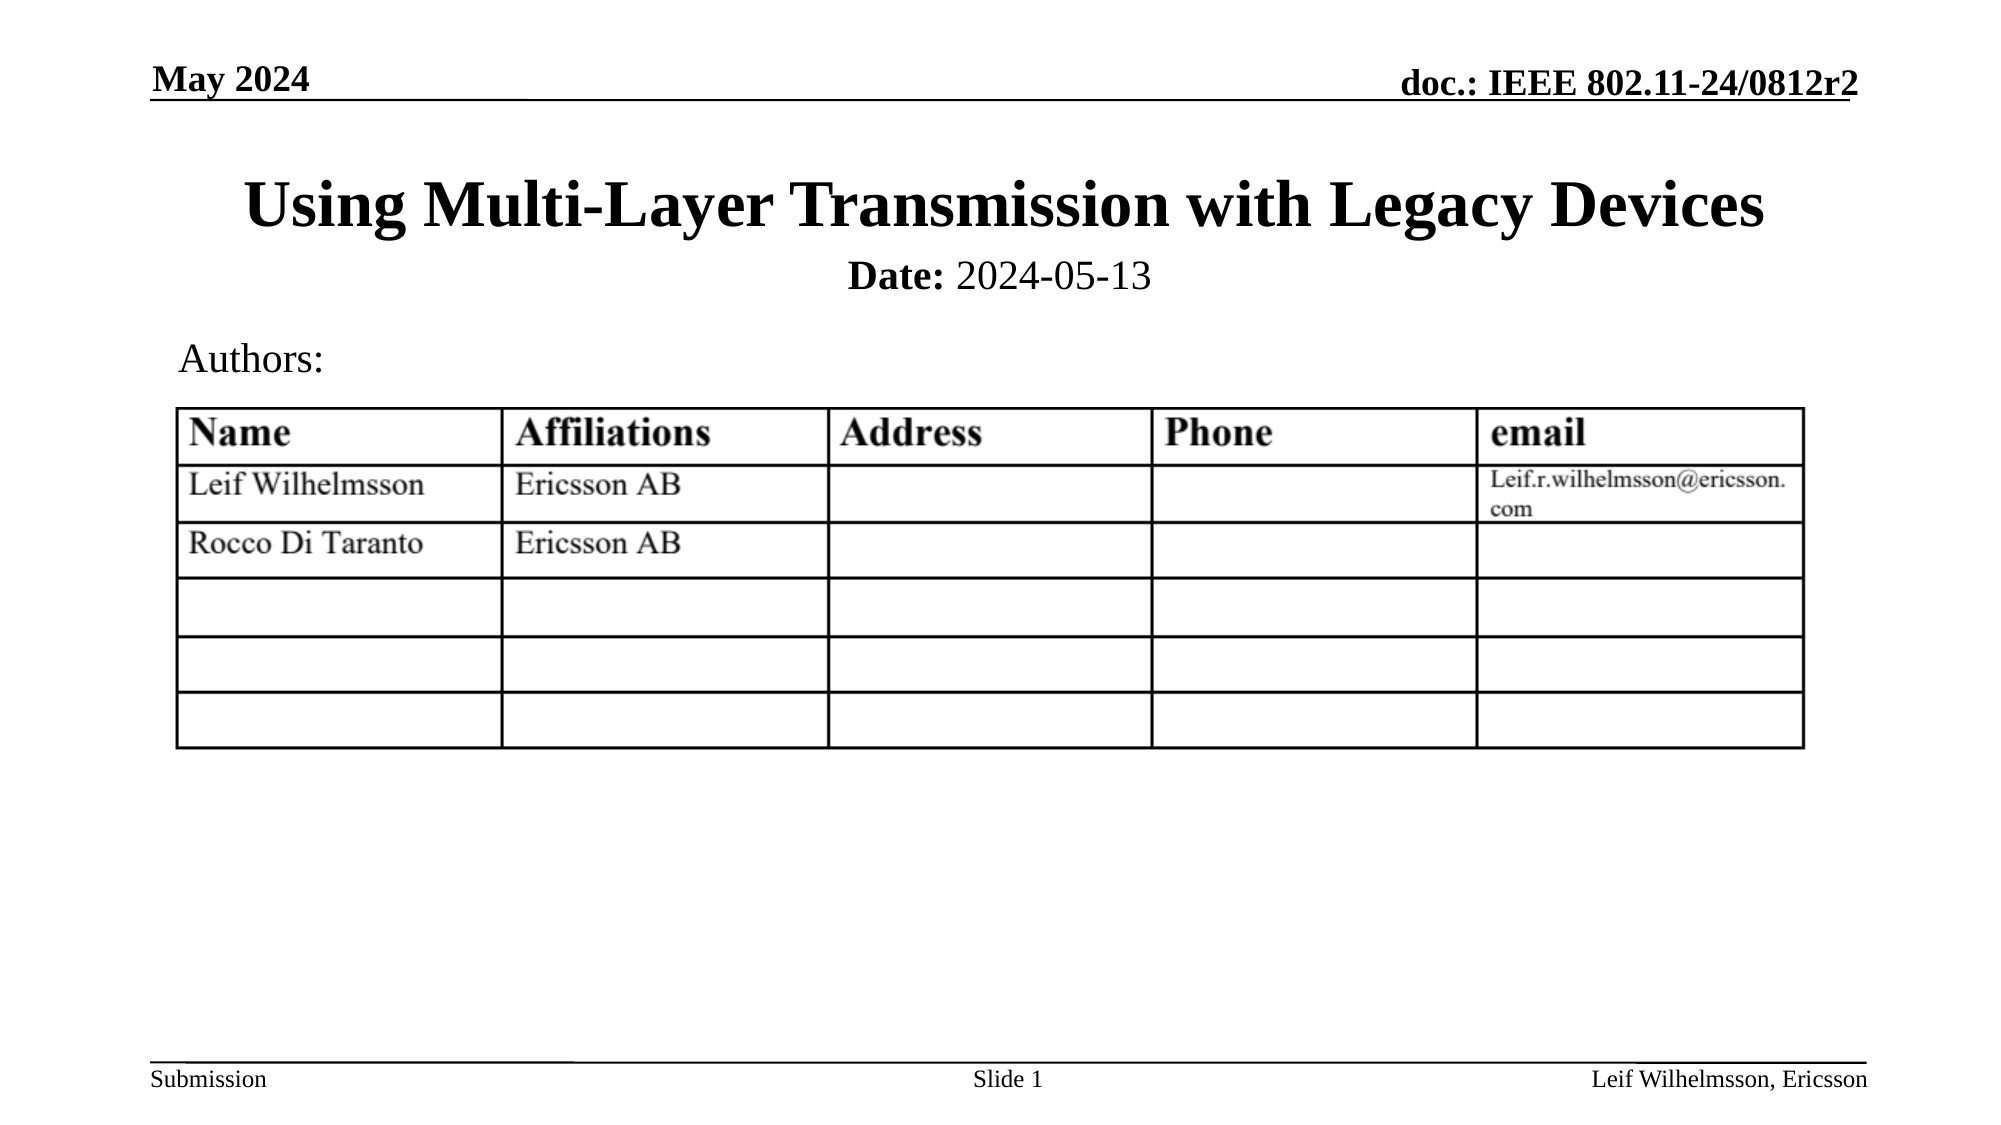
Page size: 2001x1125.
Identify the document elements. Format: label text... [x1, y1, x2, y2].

subtitle Date: 2024-05-13 [299, 239, 1701, 319]
footer Leif Wilhelmsson, Ericsson [1171, 1061, 1869, 1093]
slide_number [152, 54, 563, 100]
title Using Multi-Layer Transmission with Legacy Devices [155, 120, 1856, 280]
text_box Authors: [162, 323, 401, 387]
slide_number Slide 1 [950, 1061, 1067, 1123]
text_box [162, 407, 1849, 793]
